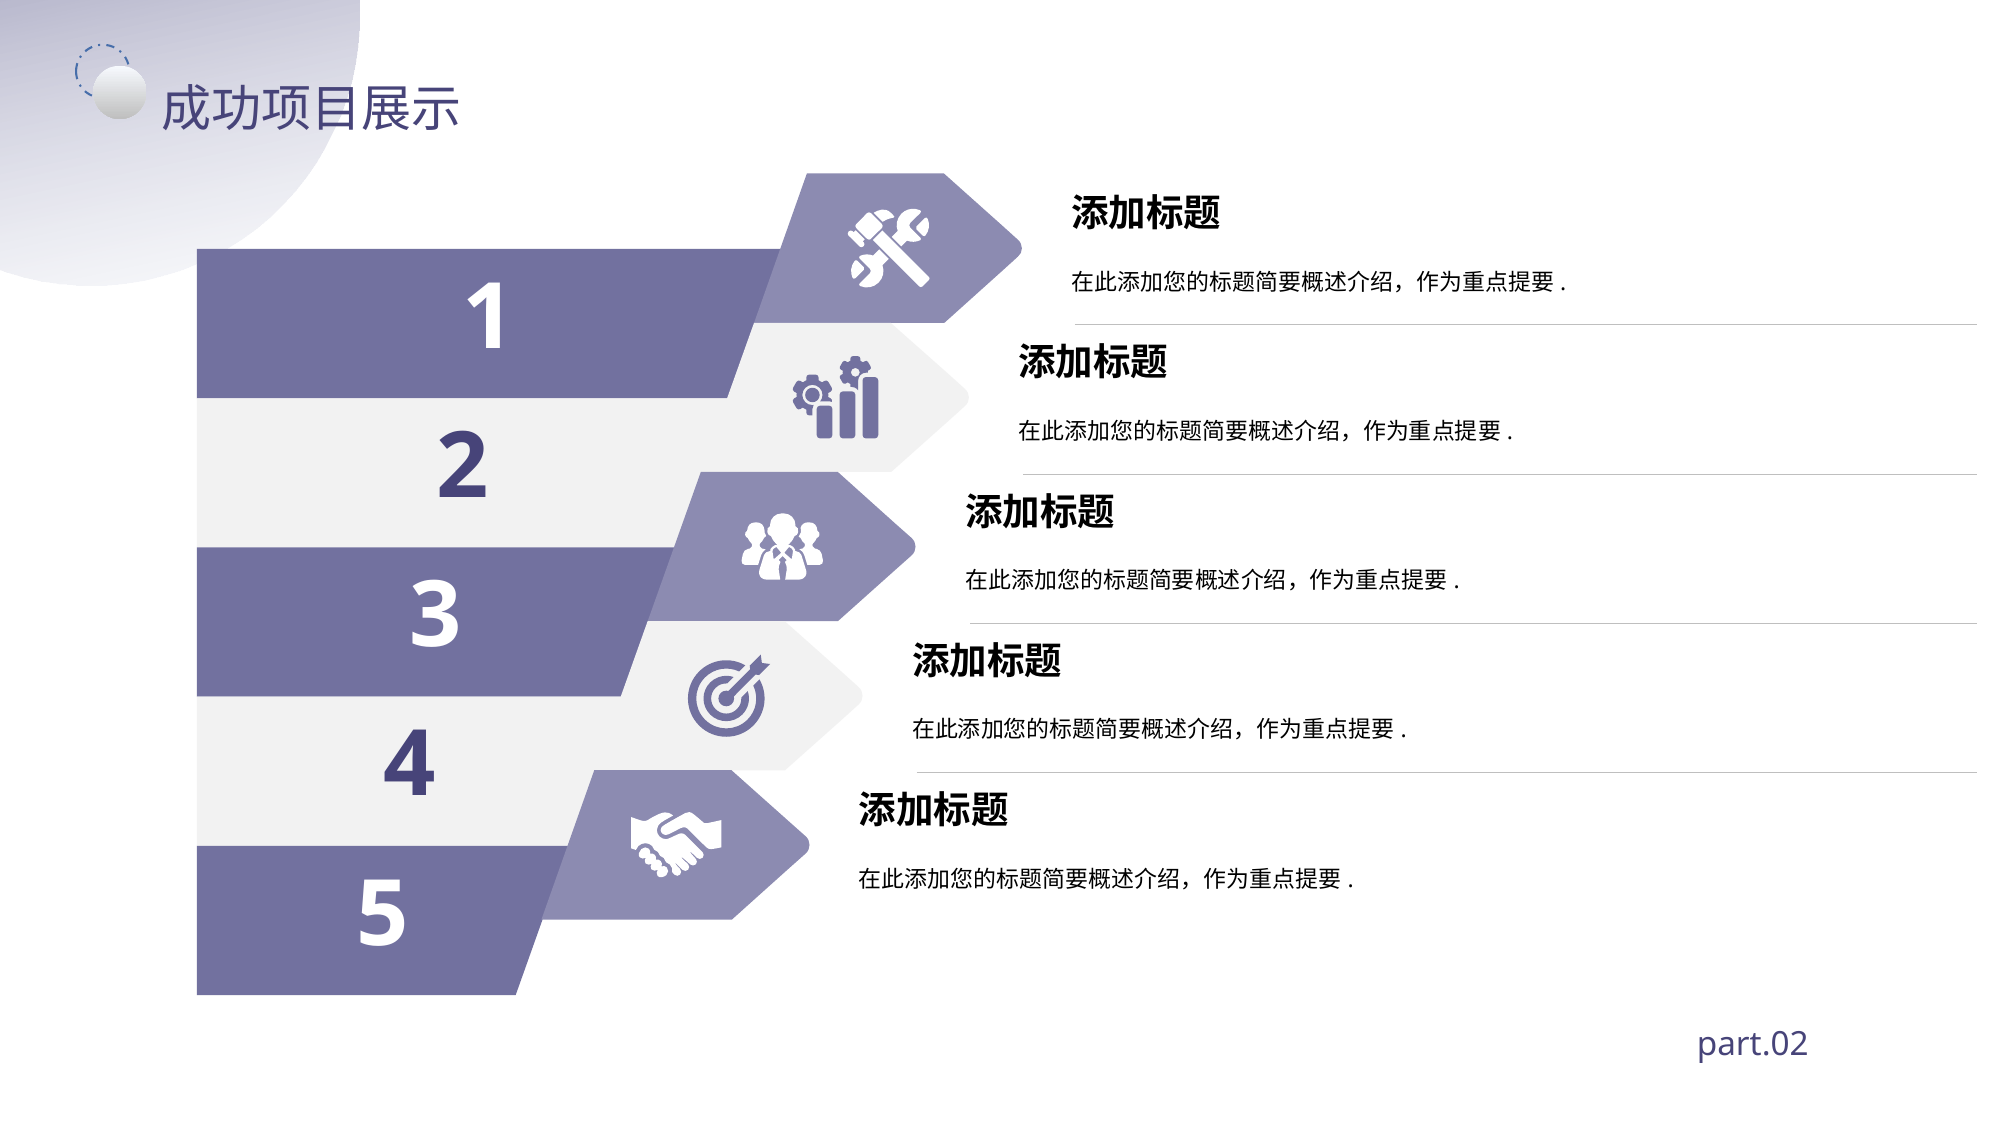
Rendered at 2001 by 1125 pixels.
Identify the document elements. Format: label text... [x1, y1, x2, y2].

text_box 1 [196, 248, 780, 398]
text_box [741, 522, 767, 565]
text_box [594, 621, 863, 771]
text_box [862, 377, 879, 439]
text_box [897, 629, 1977, 767]
text_box [839, 391, 856, 439]
text_box [754, 173, 1022, 323]
text_box [541, 770, 810, 920]
text_box 2 [196, 398, 726, 547]
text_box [1003, 330, 1977, 468]
text_box 5 [196, 845, 567, 996]
text_box [798, 522, 823, 565]
text_box 4 [196, 696, 620, 845]
text_box [631, 812, 704, 876]
text_box [647, 471, 916, 622]
text_box [718, 654, 771, 707]
text_box [792, 374, 833, 416]
text_box [75, 43, 130, 97]
text_box [0, 0, 361, 287]
text_box 成功项目展示 [146, 39, 625, 145]
text_box [701, 322, 969, 472]
text_box [660, 812, 722, 850]
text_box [843, 778, 1977, 916]
text_box [816, 405, 833, 439]
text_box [1056, 181, 1977, 319]
text_box [92, 64, 146, 120]
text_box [950, 480, 1977, 617]
text_box [759, 513, 807, 580]
text_box 3 [196, 547, 673, 696]
text_box [687, 660, 765, 737]
text_box [638, 847, 669, 878]
text_box part.02 [1682, 994, 1916, 1070]
text_box [847, 208, 930, 288]
text_box [839, 356, 871, 391]
